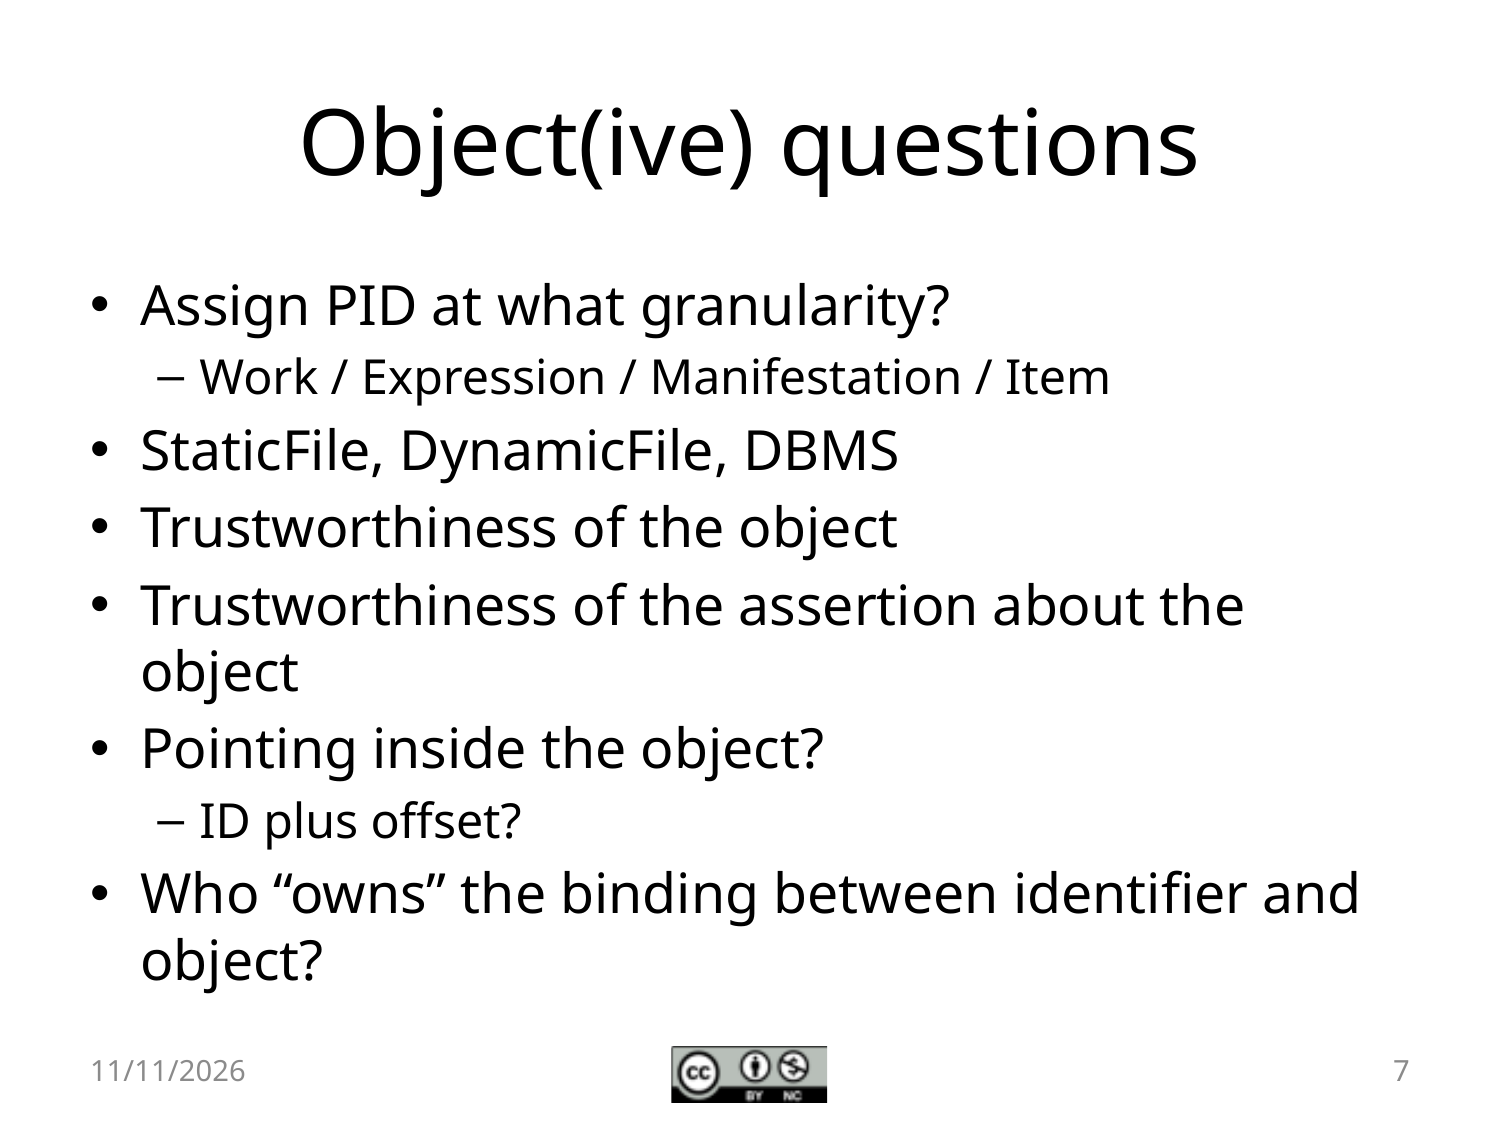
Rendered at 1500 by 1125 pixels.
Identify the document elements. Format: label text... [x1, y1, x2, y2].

footer [512, 1042, 988, 1103]
slide_number 7 [1074, 1042, 1425, 1103]
list Assign PID at what granularity? Work / Expression / Manifestation / Item StaticFile, DynamicFile, DBMS Trustworthiness of the object Trustworthiness of the assertion about the object Pointing inside the object? ID plus offset? Who “owns” the binding between identifier and object? [75, 262, 1425, 1005]
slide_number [75, 1042, 425, 1103]
title Object(ive) questions [75, 45, 1425, 233]
